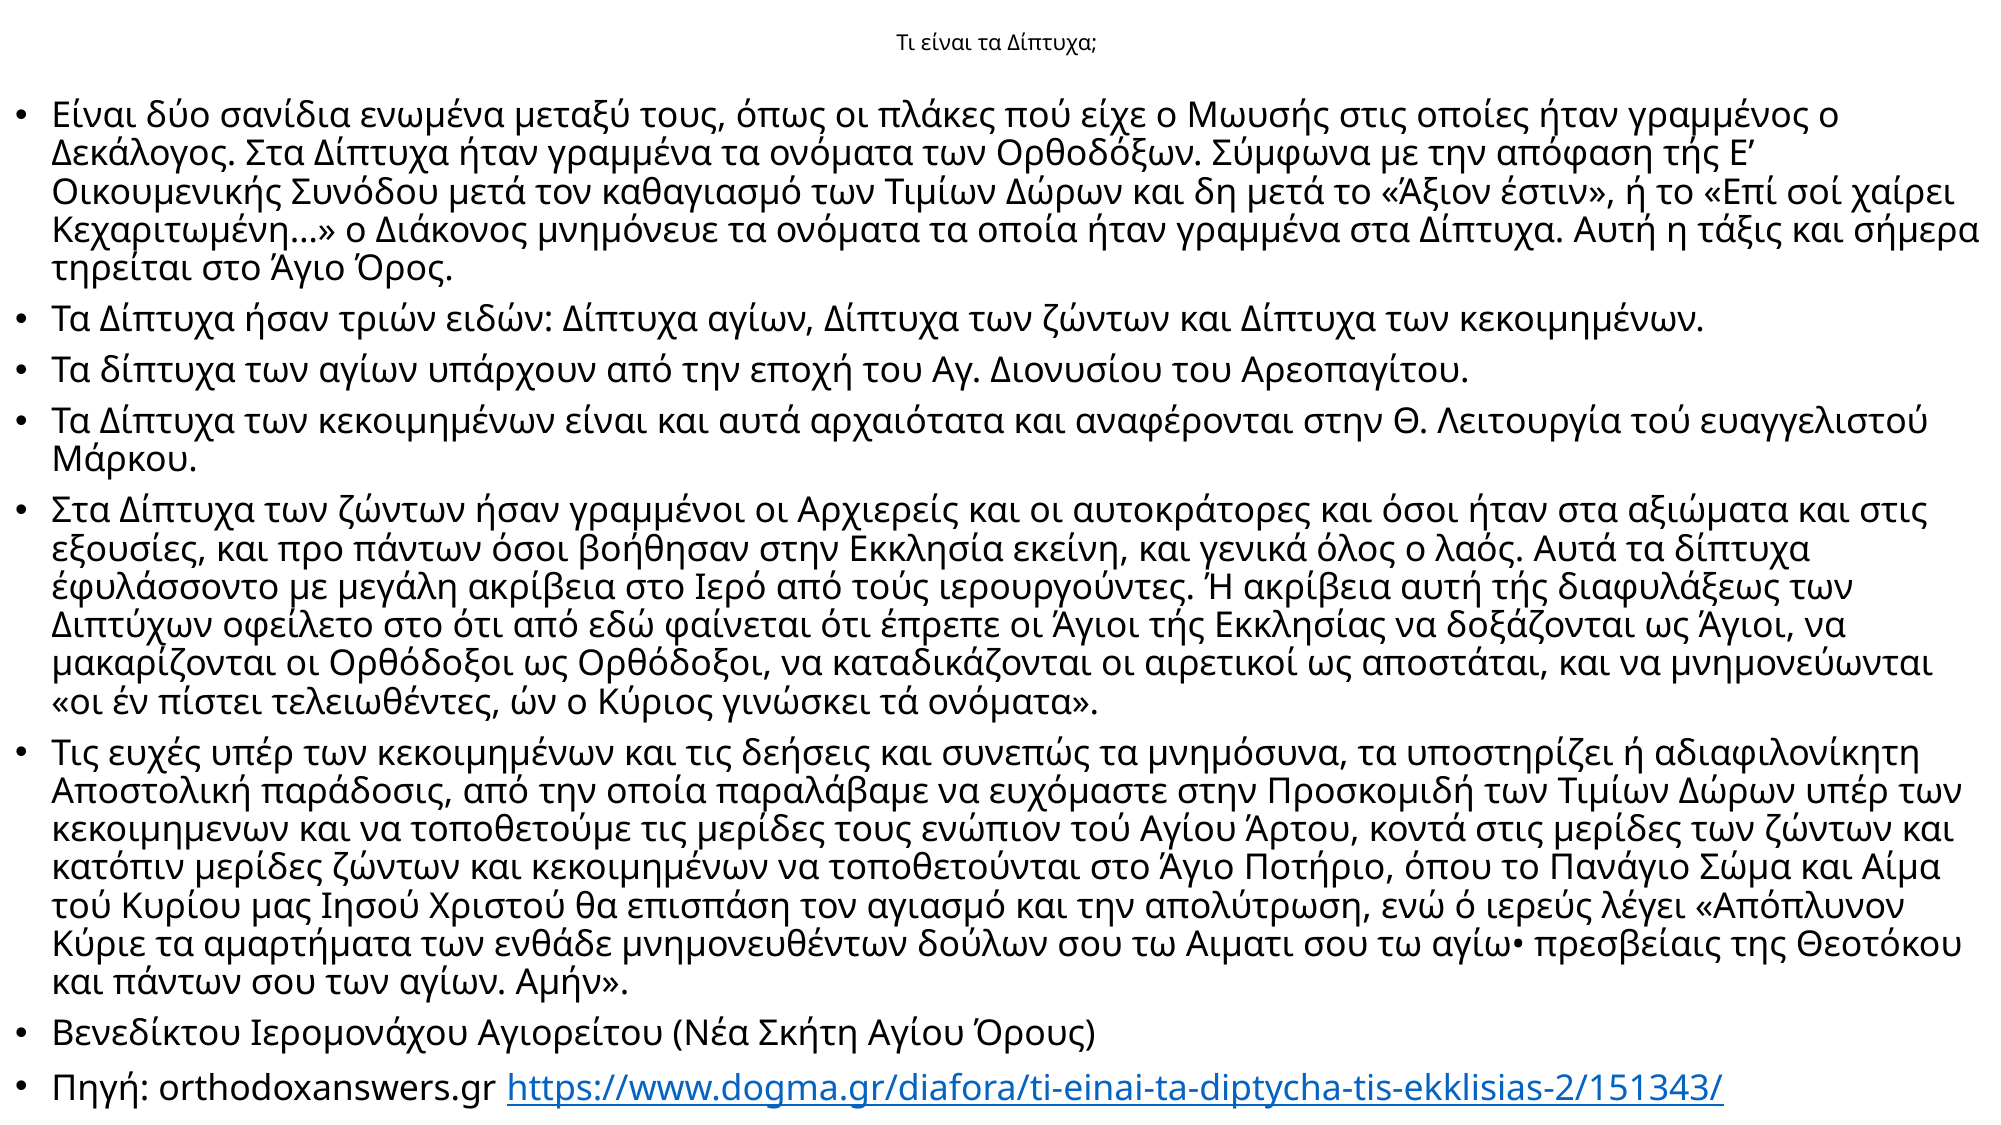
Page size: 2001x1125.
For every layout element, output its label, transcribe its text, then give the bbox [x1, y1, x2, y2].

list Είναι δύο σανίδια ενωμένα μεταξύ τους, όπως οι πλάκες πού είχε ο Μωυσής στις οποίες ήταν γραμμένος ο Δεκάλογος. Στα Δίπτυχα ήταν γραμμένα τα ονόματα των Ορθοδόξων. Σύμφωνα με την απόφαση τής Ε’ Οικουμενικής Συνόδου μετά τον καθαγιασμό των Τιμίων Δώρων και δη μετά το «Άξιον έστιν», ή το «Επί σοί χαίρει Κεχαριτωμένη…» ο Διάκονος μνημόνευε τα ονόματα τα οποία ήταν γραμμένα στα Δίπτυχα. Αυτή η τάξις και σήμερα τηρείται στο Άγιο Όρος. Τα Δίπτυχα ήσαν τριών ειδών: Δίπτυχα αγίων, Δίπτυχα των ζώντων και Δίπτυχα των κεκοιμημένων. Τα δίπτυχα των αγίων υπάρχουν από την εποχή του Αγ. Διονυσίου του Αρεοπαγίτου. Τα Δίπτυχα των κεκοιμημένων είναι και αυτά αρχαιότατα και αναφέρονται στην Θ. Λειτουργία τού ευαγγελιστού Μάρκου. Στα Δίπτυχα των ζώντων ήσαν γραμμένοι οι Αρχιερείς και οι αυτοκράτορες και όσοι ήταν στα αξιώματα και στις εξουσίες, και προ πάντων όσοι βοήθησαν στην Εκκλησία εκείνη, και γενικά όλος ο λαός. Αυτά τα δίπτυχα έφυλάσσοντο με μεγάλη ακρίβεια στο Ιερό από τούς ιερουργούντες. Ή ακρίβεια αυτή τής διαφυλάξεως των Διπτύχων οφείλετο στο ότι από εδώ φαίνεται ότι έπρεπε οι Άγιοι τής Εκκλησίας να δοξάζονται ως Άγιοι, να μακαρίζονται οι Ορθόδοξοι ως Ορθόδοξοι, να καταδικάζονται οι αιρετικοί ως αποστάται, και να μνημονεύωνται «οι έν πίστει τελειωθέντες, ών ο Κύριος γινώσκει τά ονόματα». Τις ευχές υπέρ των κεκοιμημένων και τις δεήσεις και συνεπώς τα μνημόσυνα, τα υποστηρίζει ή αδιαφιλονίκητη Αποστολική παράδοσις, από την οποία παραλάβαμε να ευχόμαστε στην Προσκομιδή των Τιμίων Δώρων υπέρ των κεκοιμημενων και να τοποθετούμε τις μερίδες τους ενώπιον τού Αγίου Άρτου, κοντά στις μερίδες των ζώντων και κατόπιν μερίδες ζώντων και κεκοιμημένων να τοποθετούνται στο Άγιο Ποτήριο, όπου το Πανάγιο Σώμα και Αίμα τού Κυρίου μας Ιησού Χριστού θα επισπάση τον αγιασμό και την απολύτρωση, ενώ ό ιερεύς λέγει «Απόπλυνον Κύριε τα αμαρτήματα των ενθάδε μνημονευθέντων δούλων σου τω Αιματι σου τω αγίω• πρεσβείαις της Θεοτόκου και πάντων σου των αγίων. Αμήν». Βενεδίκτου Ιερομονάχου Αγιορείτου (Νέα Σκήτη Αγίου Όρους) Πηγή: orthodoxanswers.gr https://www.dogma.gr/diafora/ti-einai-ta-diptycha-tis-ekklisias-2/151343/ [0, 89, 2000, 1125]
title Τι είναι τα Δίπτυχα; [137, 0, 1863, 89]
